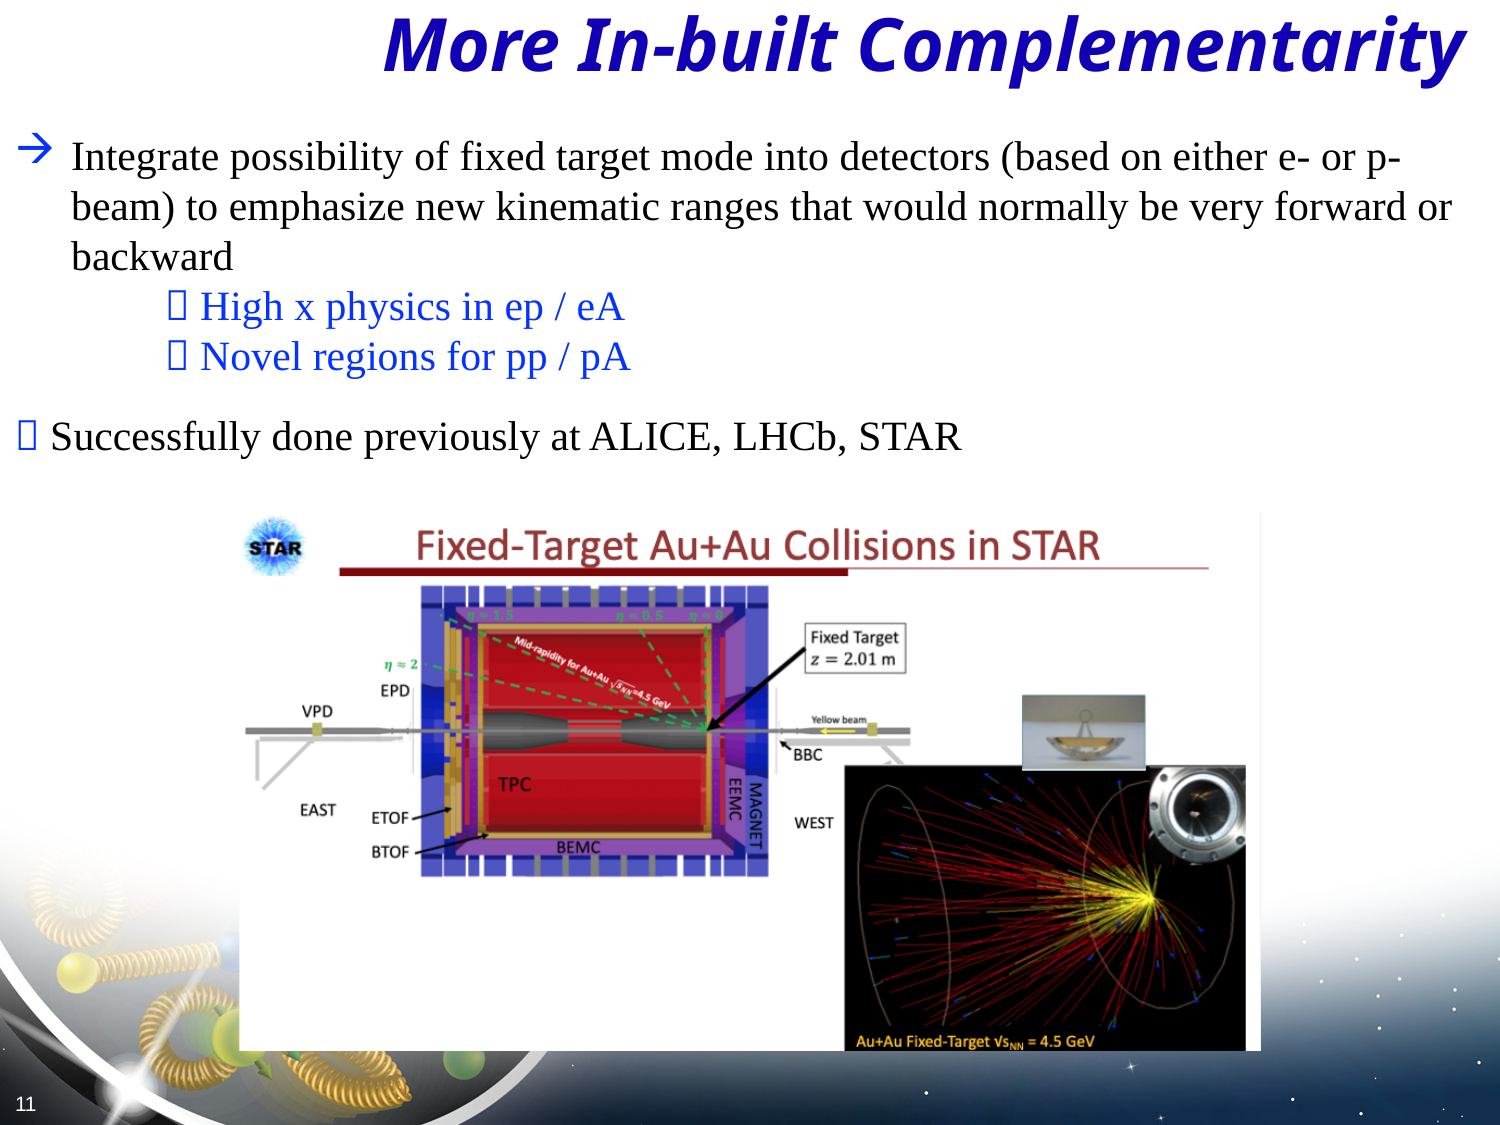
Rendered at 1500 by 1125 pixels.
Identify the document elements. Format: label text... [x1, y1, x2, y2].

slide_number 11 [0, 1081, 338, 1125]
text_box Integrate possibility of fixed target mode into detectors (based on either e- or p-beam) to emphasize new kinematic ranges that would normally be very forward or backward  High x physics in ep / eA  Novel regions for pp / pA  Successfully done previously at ALICE, LHCb, STAR [0, 121, 1483, 466]
title More In-built Complementarity [0, 0, 1500, 95]
picture [0, 95, 1500, 1125]
